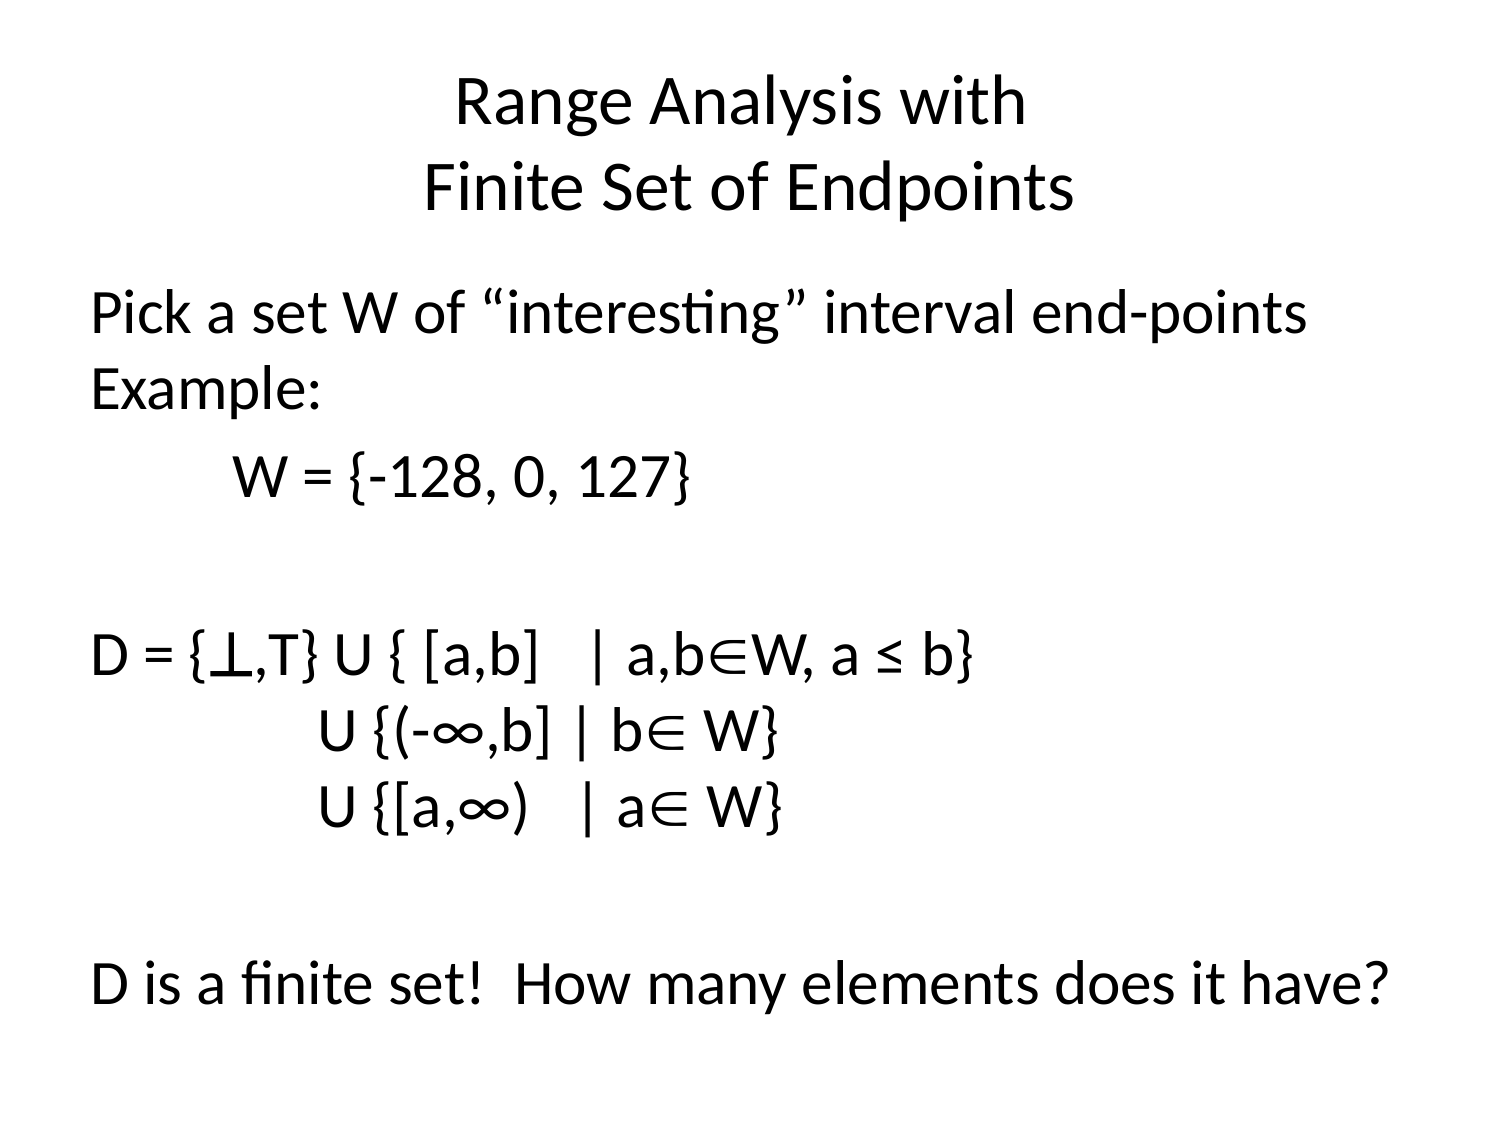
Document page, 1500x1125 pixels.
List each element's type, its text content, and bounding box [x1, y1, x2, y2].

list Pick a set W of “interesting” interval end-points Example: W = {-128, 0, 127} D = {,T} U { [a,b] | a,bW, a ≤ b} U {(-∞,b] | b W} U {[a,∞) | a W} D is a finite set! How many elements does it have? [75, 262, 1438, 1038]
title Range Analysis with Finite Set of Endpoints [37, 45, 1463, 233]
